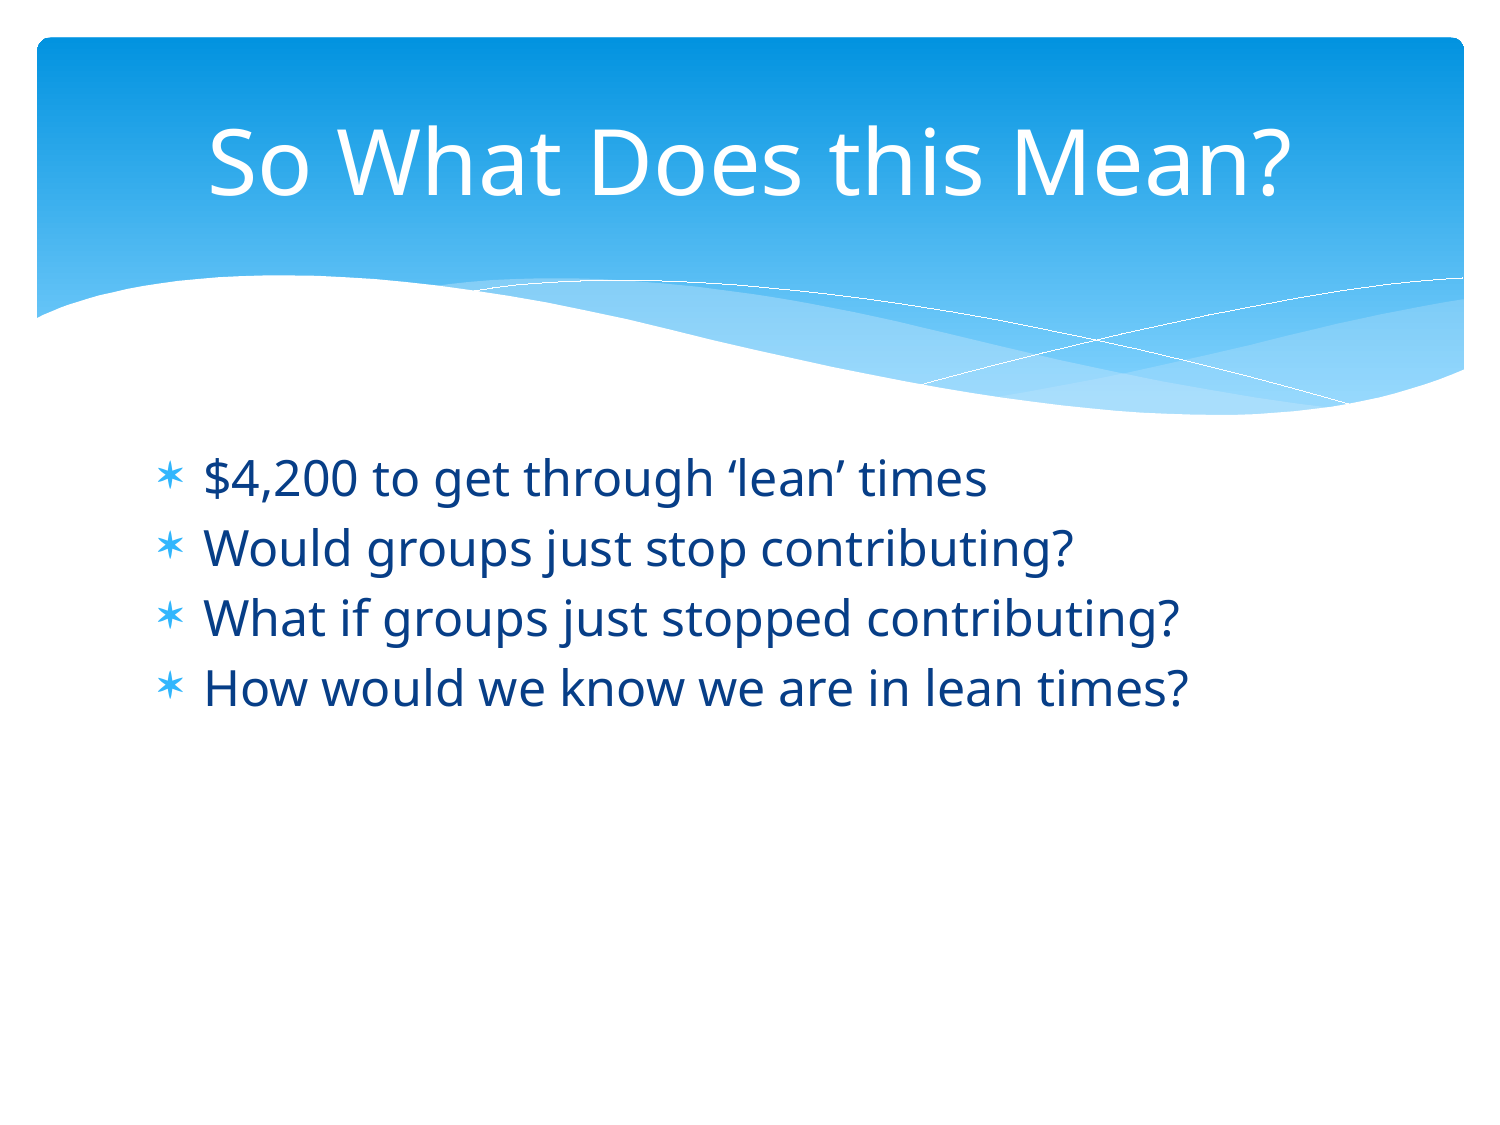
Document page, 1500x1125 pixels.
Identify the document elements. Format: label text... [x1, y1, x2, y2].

list $4,200 to get through ‘lean’ times Would groups just stop contributing? What if groups just stopped contributing? How would we know we are in lean times? [143, 438, 1359, 1005]
title So What Does this Mean? [75, 55, 1425, 261]
